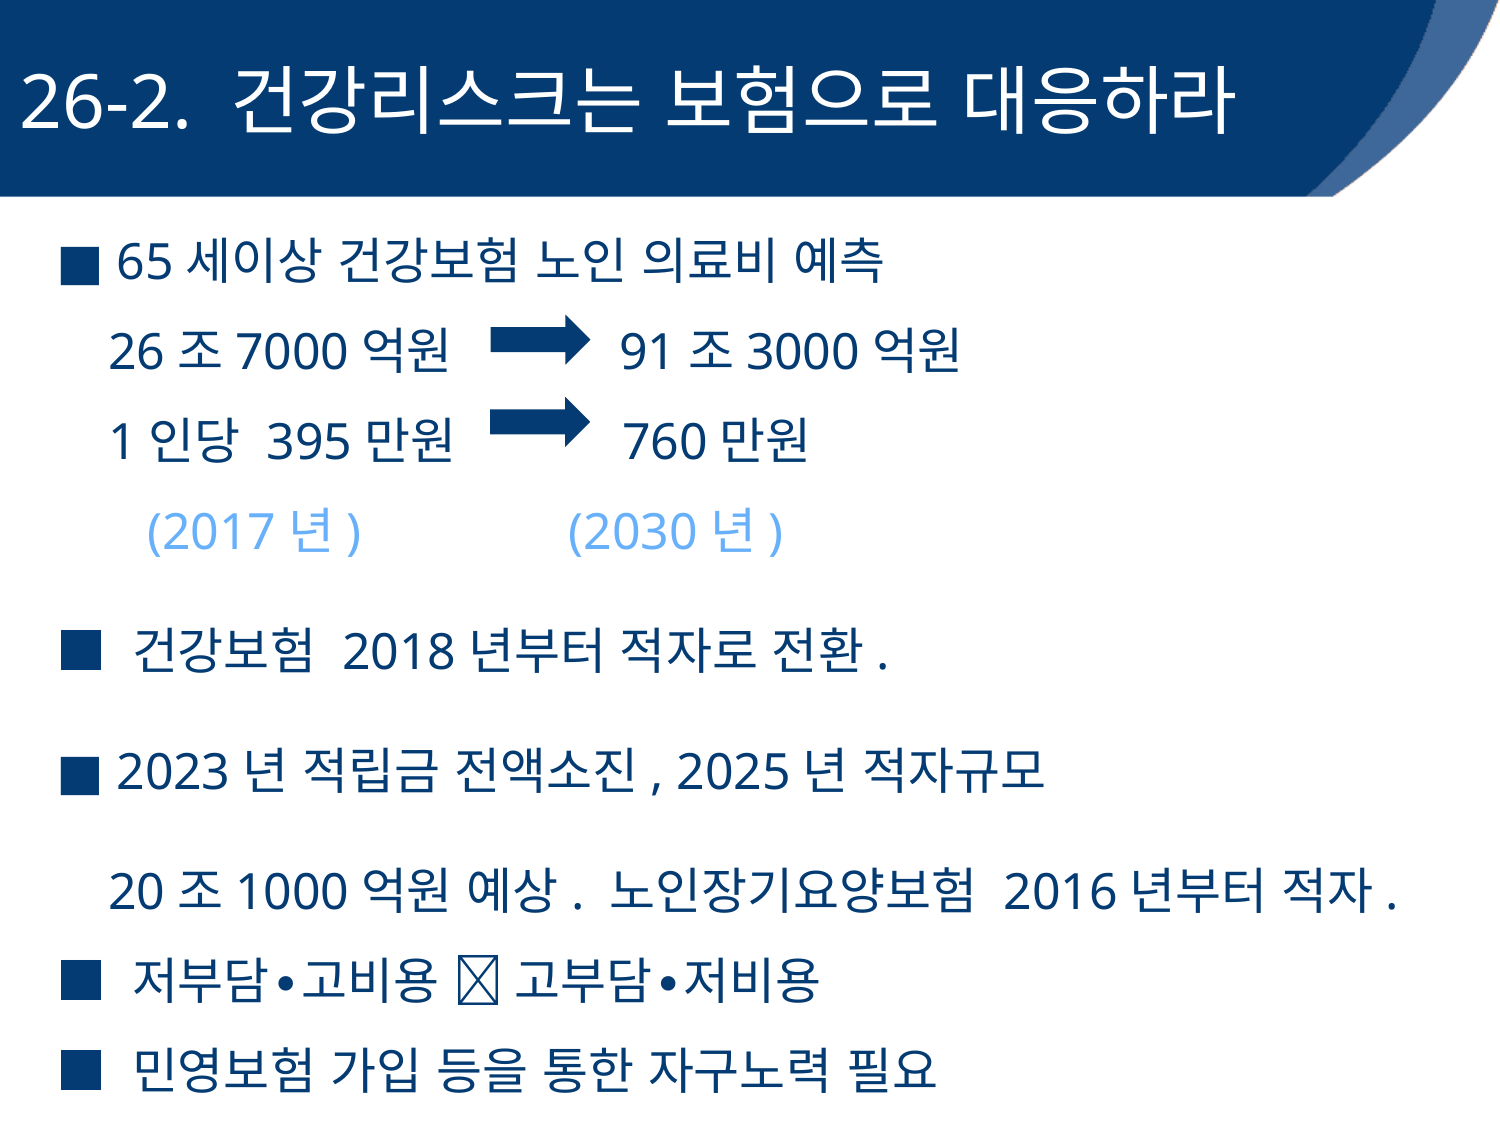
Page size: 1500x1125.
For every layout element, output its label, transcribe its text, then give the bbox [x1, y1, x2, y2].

text_box ■ 65세이상 건강보험 노인 의료비 예측 26조7000억원 91조3000억원 1인당 395만원 760만원 (2017년) (2030년) ■ 건강보험 2018년부터 적자로 전환. ■ 2023년 적립금 전액소진, 2025년 적자규모 20조1000억원 예상. 노인장기요양보험 2016년부터 적자. ■ 저부담∙고비용  고부담∙저비용 ■ 민영보험 가입 등을 통한 자구노력 필요 [41, 233, 1500, 1035]
text_box [490, 396, 591, 447]
picture [0, 0, 1500, 1125]
text_box [490, 314, 591, 365]
text_box 26-2. 건강리스크는 보험으로 대응하라 [4, 11, 1475, 186]
